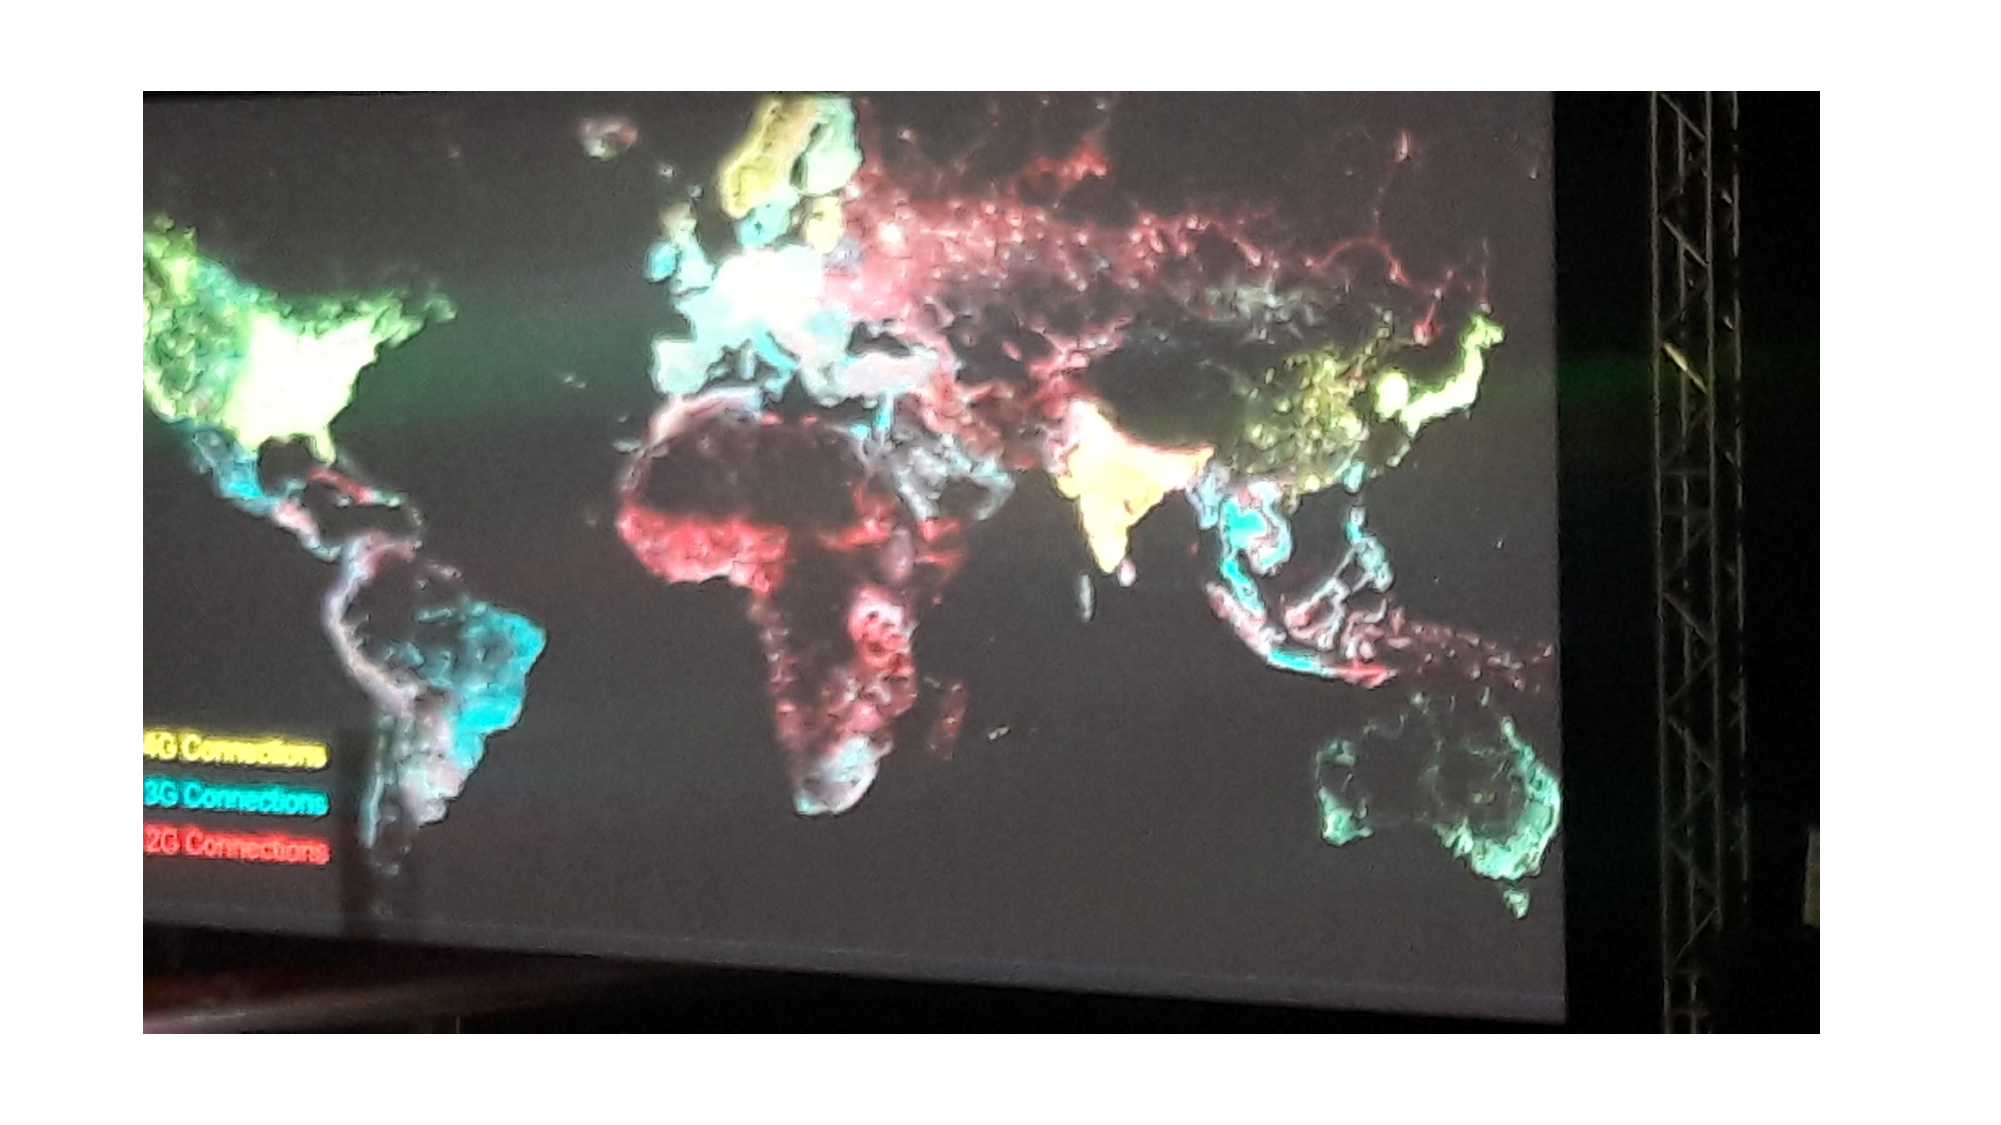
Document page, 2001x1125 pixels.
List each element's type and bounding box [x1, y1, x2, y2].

picture [143, 91, 1820, 1034]
